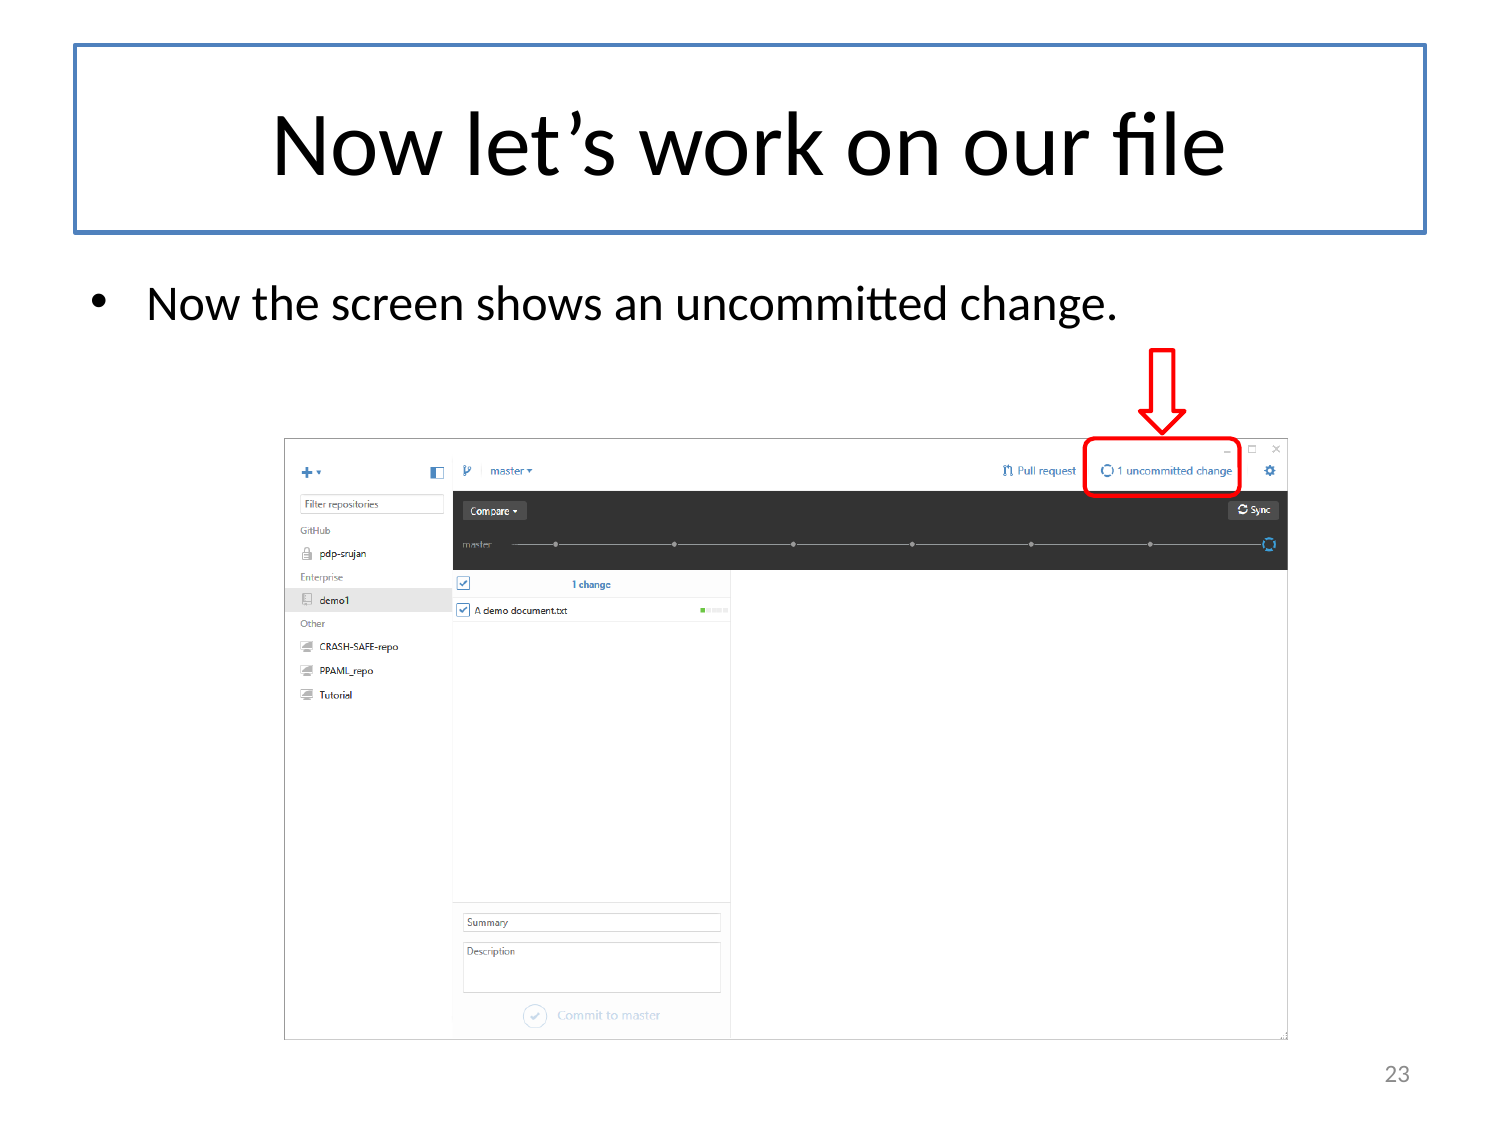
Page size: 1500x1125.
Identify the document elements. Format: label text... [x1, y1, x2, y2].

title Now let’s work on our file [73, 43, 1427, 235]
picture [284, 438, 1288, 1040]
list Now the screen shows an uncommitted change. [75, 262, 1425, 1005]
text_box [1137, 348, 1187, 436]
slide_number 23 [1074, 1042, 1425, 1103]
